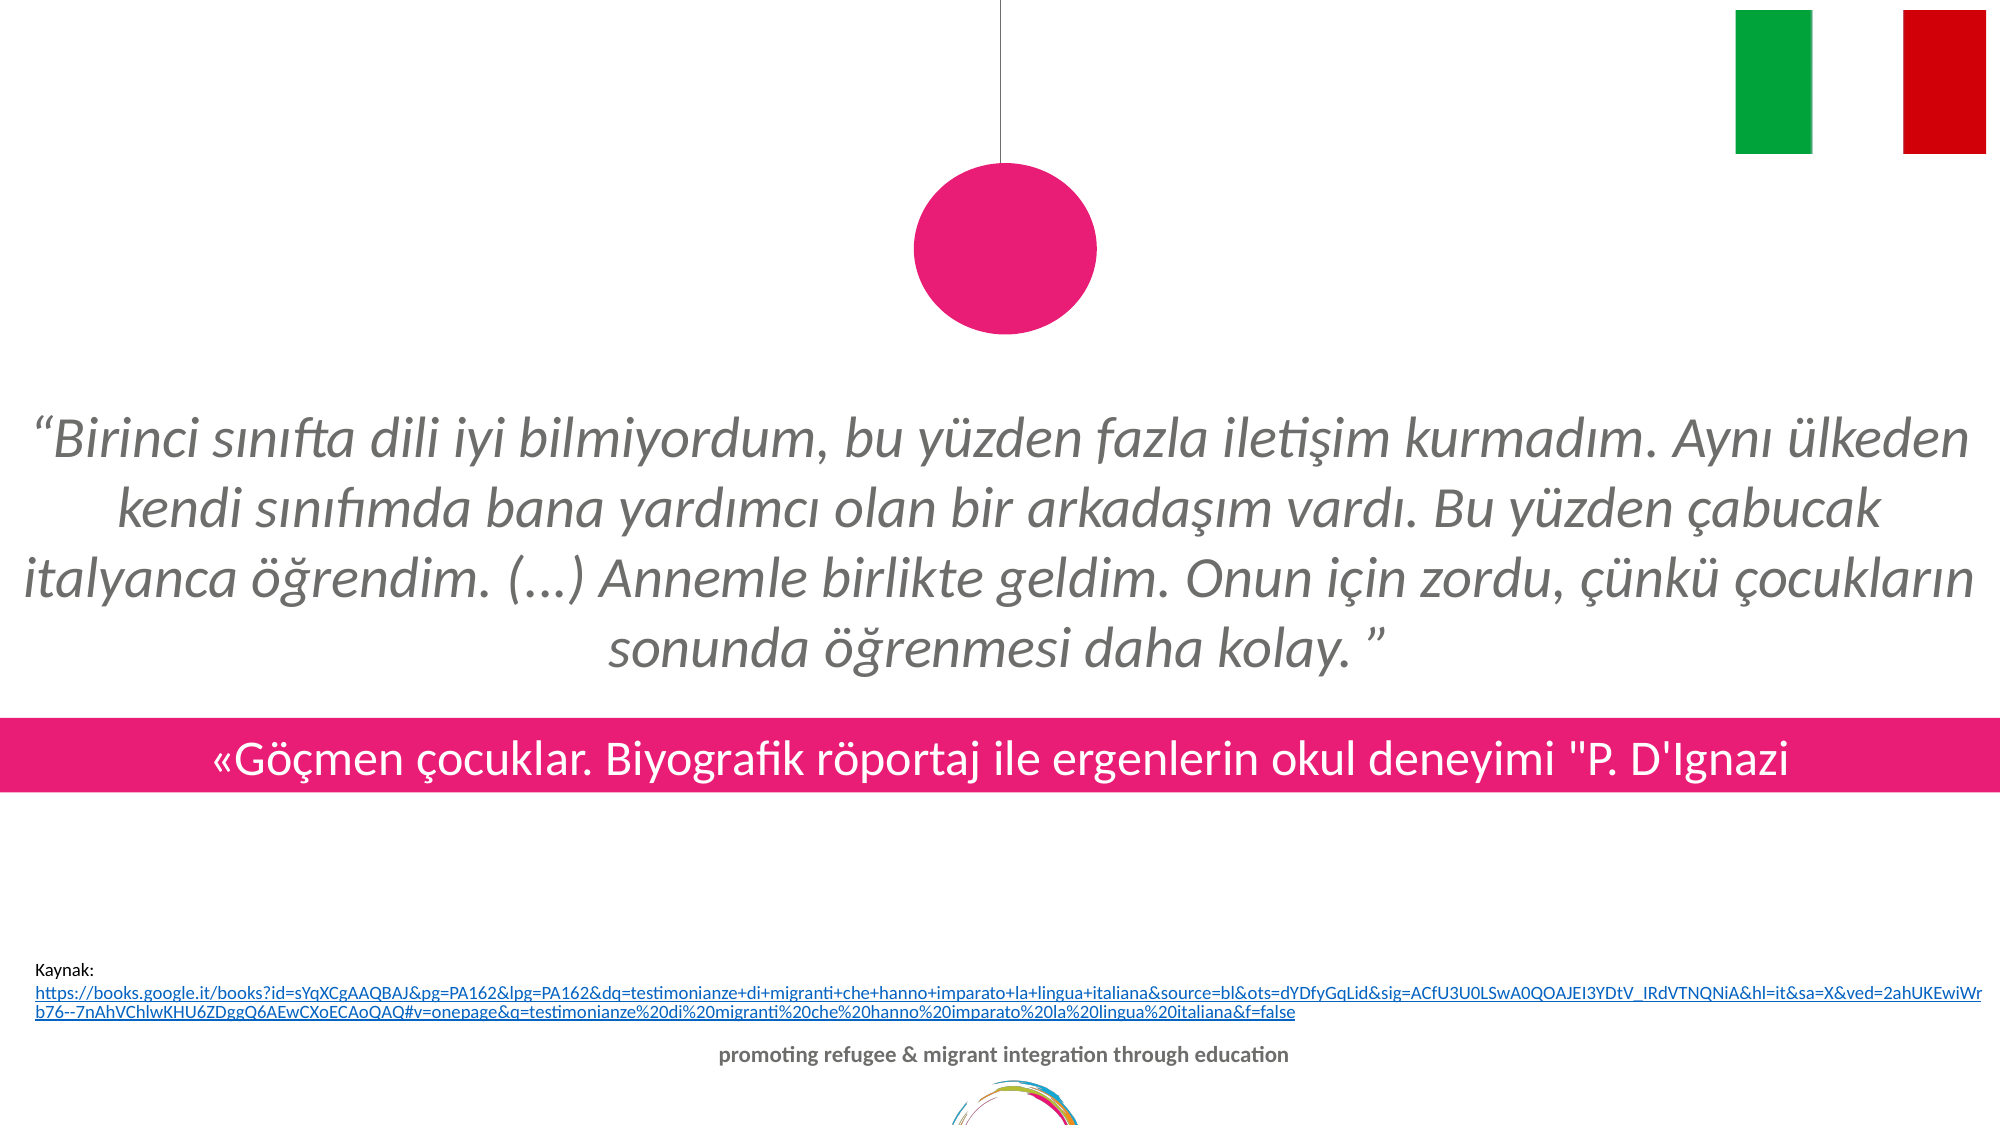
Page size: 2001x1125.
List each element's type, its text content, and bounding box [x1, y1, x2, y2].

text_box «Göçmen çocuklar. Biyografik röportaj ile ergenlerin okul deneyimi "P. D'Ignazi [0, 717, 2000, 793]
list “Birinci sınıfta dili iyi bilmiyordum, bu yüzden fazla iletişim kurmadım. Aynı ülkeden kendi sınıfımda bana yardımcı olan bir arkadaşım vardı. Bu yüzden çabucak italyanca öğrendim. (...) Annemle birlikte geldim. Onun için zordu, çünkü çocukların sonunda öğrenmesi daha kolay. ” [0, 360, 2000, 717]
picture [1735, 10, 1987, 154]
text_box Kaynak: https://books.google.it/books?id=sYqXCgAAQBAJ&pg=PA162&lpg=PA162&dq=testimonianze+di+migranti+che+hanno+imparato+la+lingua+italiana&source=bl&ots=dYDfyGqLid&sig=ACfU3U0LSwA0QOAJEI3YDtV_IRdVTNQNiA&hl=it&sa=X&ved=2ahUKEwiWrb76--7nAhVChlwKHU6ZDggQ6AEwCXoECAoQAQ#v=onepage&q=testimonianze%20di%20migranti%20che%20hanno%20imparato%20la%20lingua%20italiana&f=false [20, 950, 2000, 1011]
picture [923, 1059, 1078, 1125]
